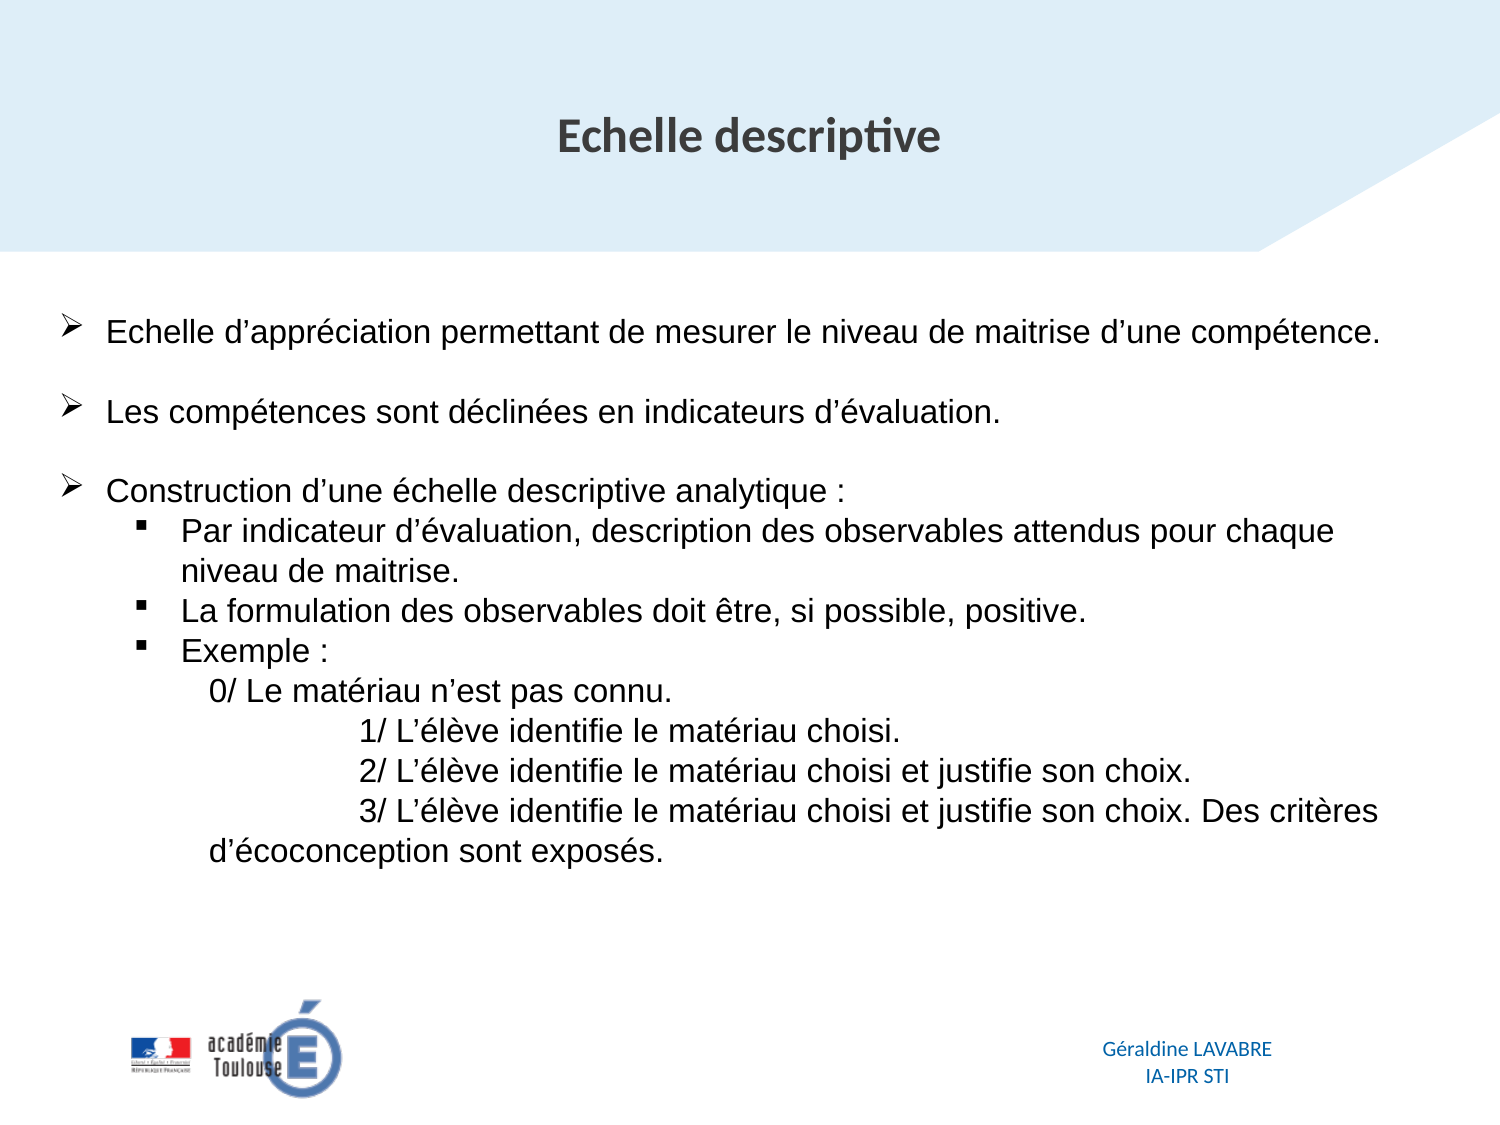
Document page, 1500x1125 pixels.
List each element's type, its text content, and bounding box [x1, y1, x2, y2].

text_box Echelle d’appréciation permettant de mesurer le niveau de maitrise d’une compétence. Les compétences sont déclinées en indicateurs d’évaluation. Construction d’une échelle descriptive analytique : Par indicateur d’évaluation, description des observables attendus pour chaque niveau de maitrise. La formulation des observables doit être, si possible, positive. Exemple : 0/ Le matériau n’est pas connu. 1/ L’élève identifie le matériau choisi. 2/ L’élève identifie le matériau choisi et justifie son choix. 3/ L’élève identifie le matériau choisi et justifie son choix. Des critères d’écoconception sont exposés. [44, 302, 1456, 1125]
title Echelle descriptive [112, 21, 1388, 244]
